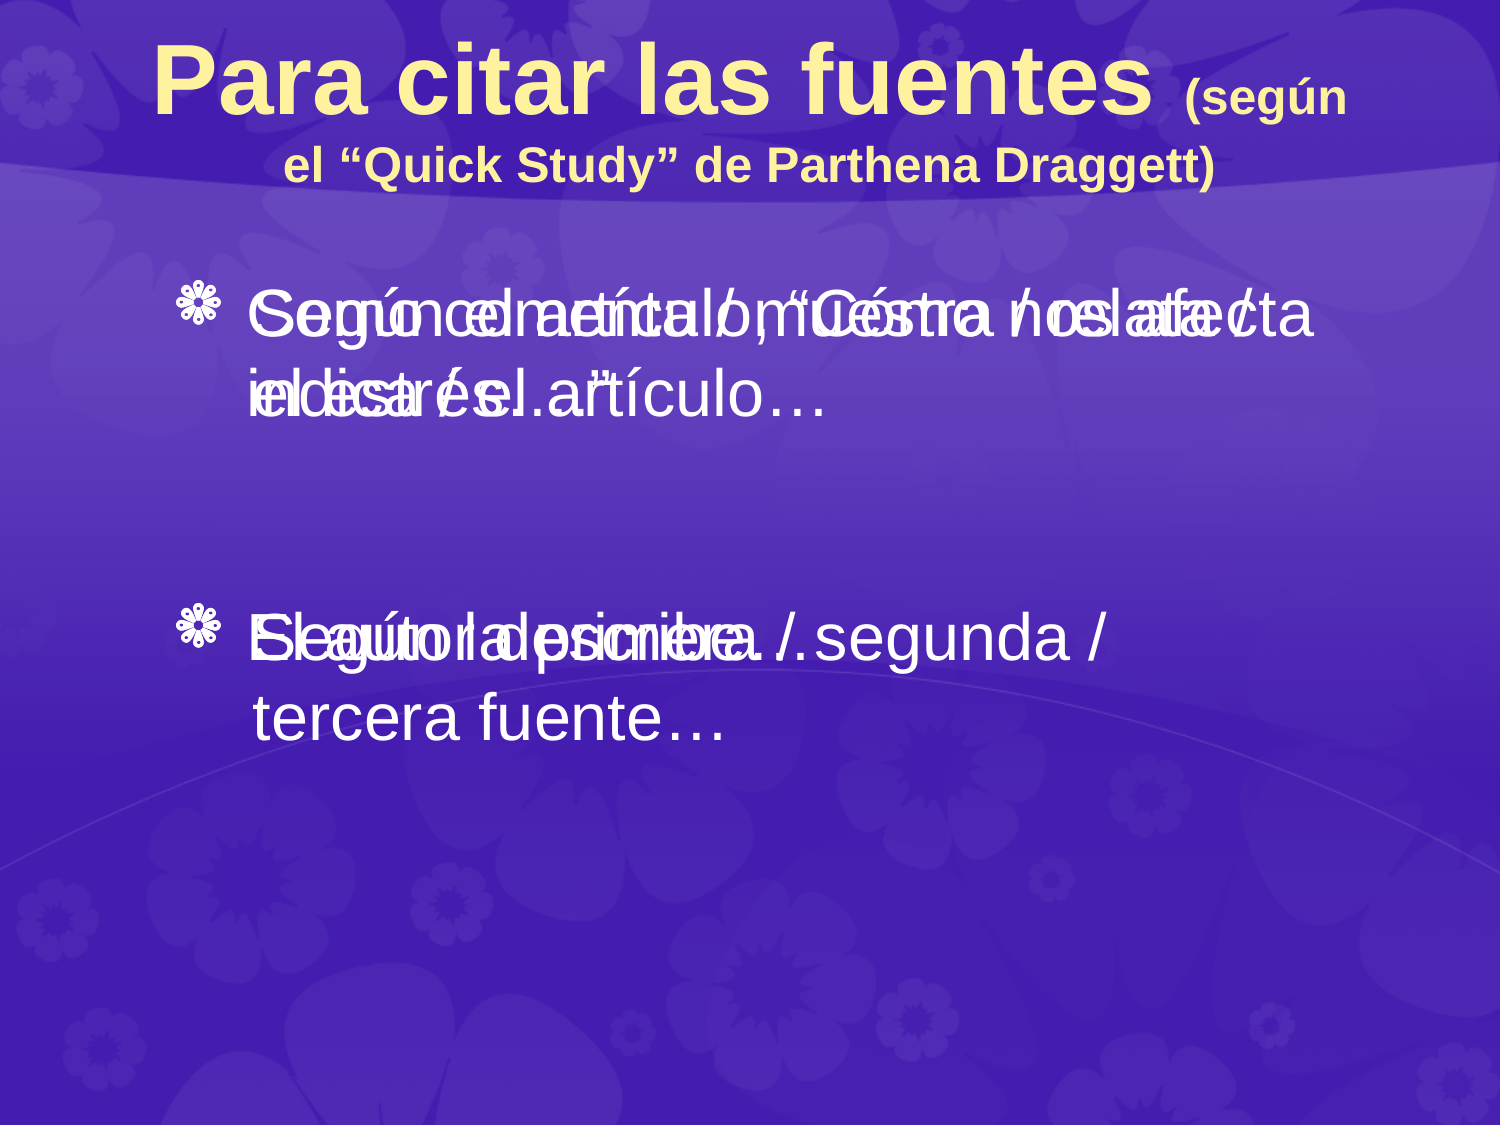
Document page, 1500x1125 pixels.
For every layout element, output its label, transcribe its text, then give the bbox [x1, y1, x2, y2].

picture [0, 0, 1500, 1125]
title Para citar las fuentes (según el “Quick Study” de Parthena Draggett) [127, 14, 1372, 203]
list Como comenta / muestra / relata / indica / el artículo… El autor describe… [156, 262, 1344, 967]
